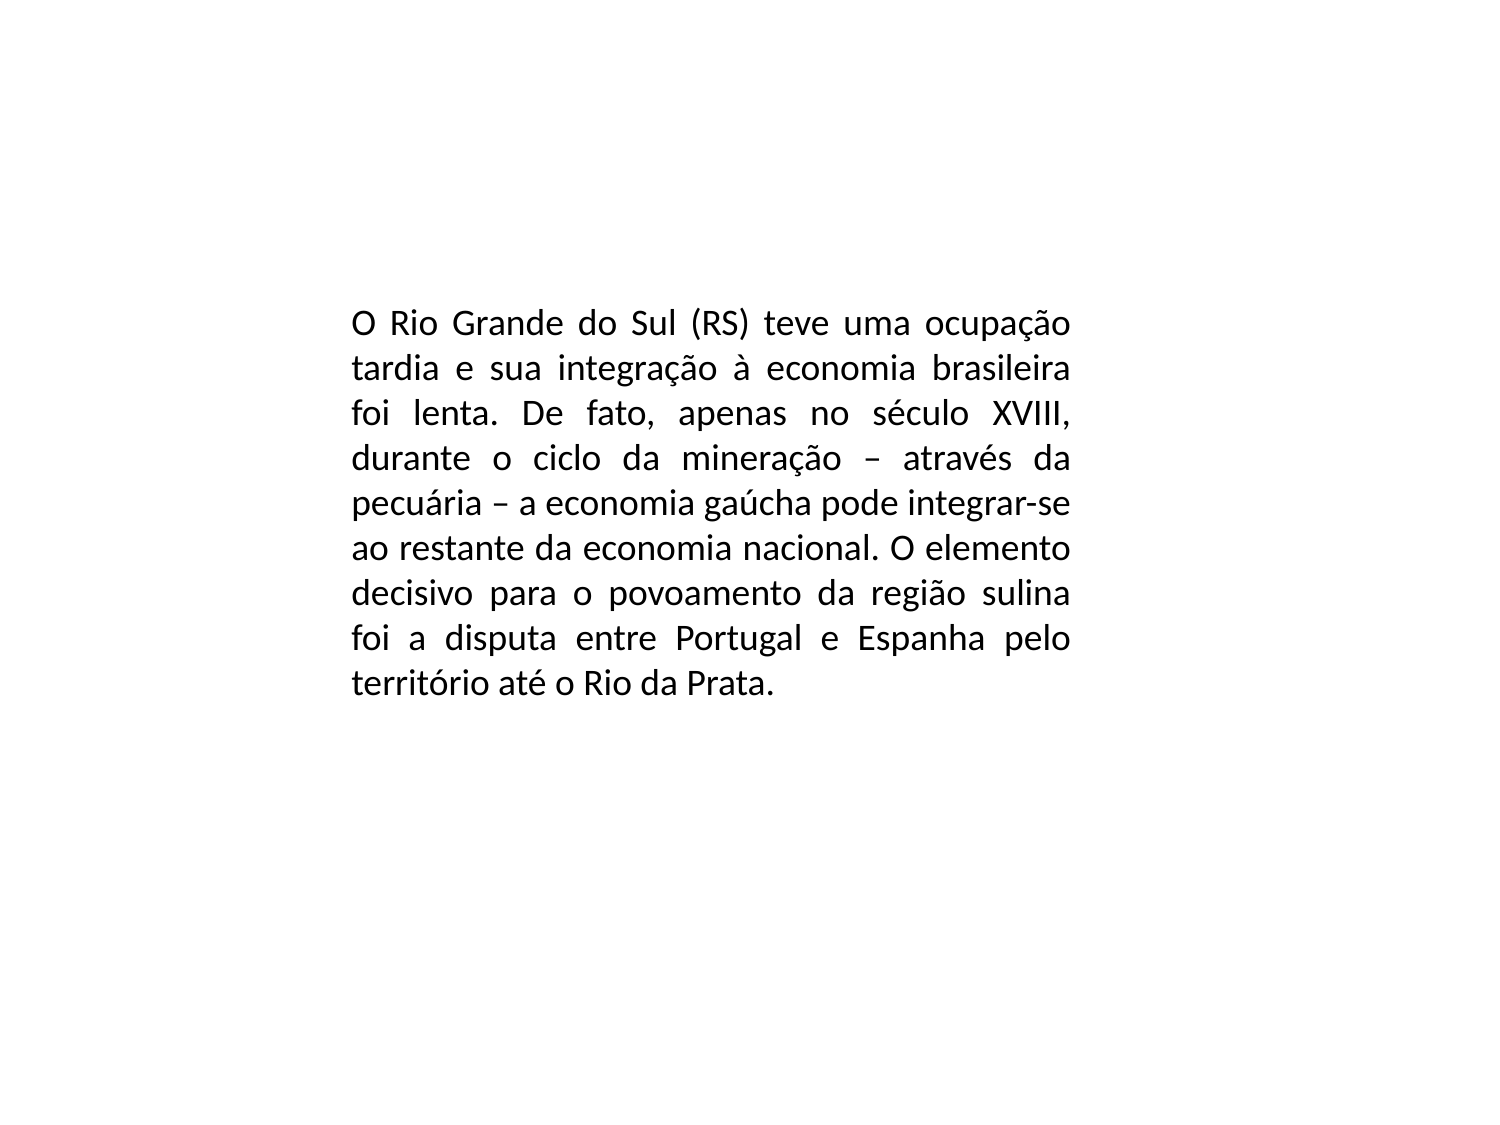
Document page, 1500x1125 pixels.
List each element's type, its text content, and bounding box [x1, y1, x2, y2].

text_box O Rio Grande do Sul (RS) teve uma ocupação tardia e sua integração à economia brasileira foi lenta. De fato, apenas no século XVIII, durante o ciclo da mineração – através da pecuária – a economia gaúcha pode integrar-se ao restante da economia nacional. O elemento decisivo para o povoamento da região sulina foi a disputa entre Portugal e Espanha pelo território até o Rio da Prata. [336, 290, 1087, 711]
